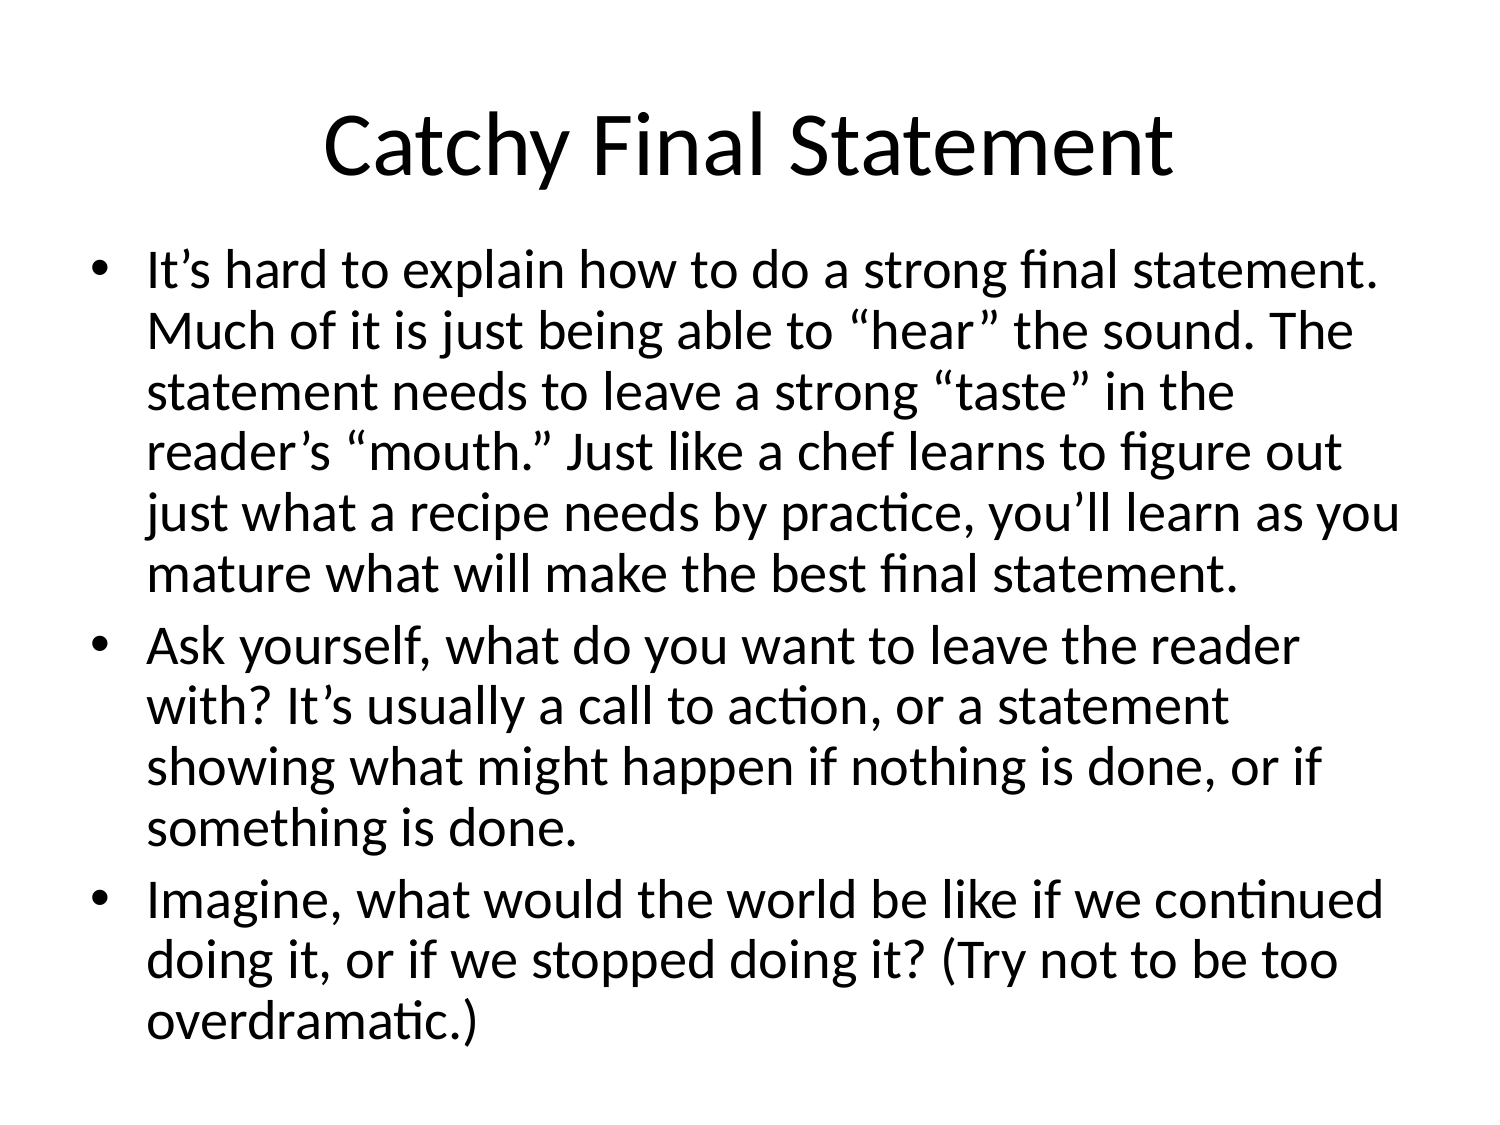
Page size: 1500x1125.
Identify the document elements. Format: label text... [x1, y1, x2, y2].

title Catchy Final Statement [75, 45, 1425, 232]
list It’s hard to explain how to do a strong final statement. Much of it is just being able to “hear” the sound. The statement needs to leave a strong “taste” in the reader’s “mouth.” Just like a chef learns to figure out just what a recipe needs by practice, you’ll learn as you mature what will make the best final statement. Ask yourself, what do you want to leave the reader with? It’s usually a call to action, or a statement showing what might happen if nothing is done, or if something is done. Imagine, what would the world be like if we continued doing it, or if we stopped doing it? (Try not to be too overdramatic.) [75, 232, 1425, 1005]
